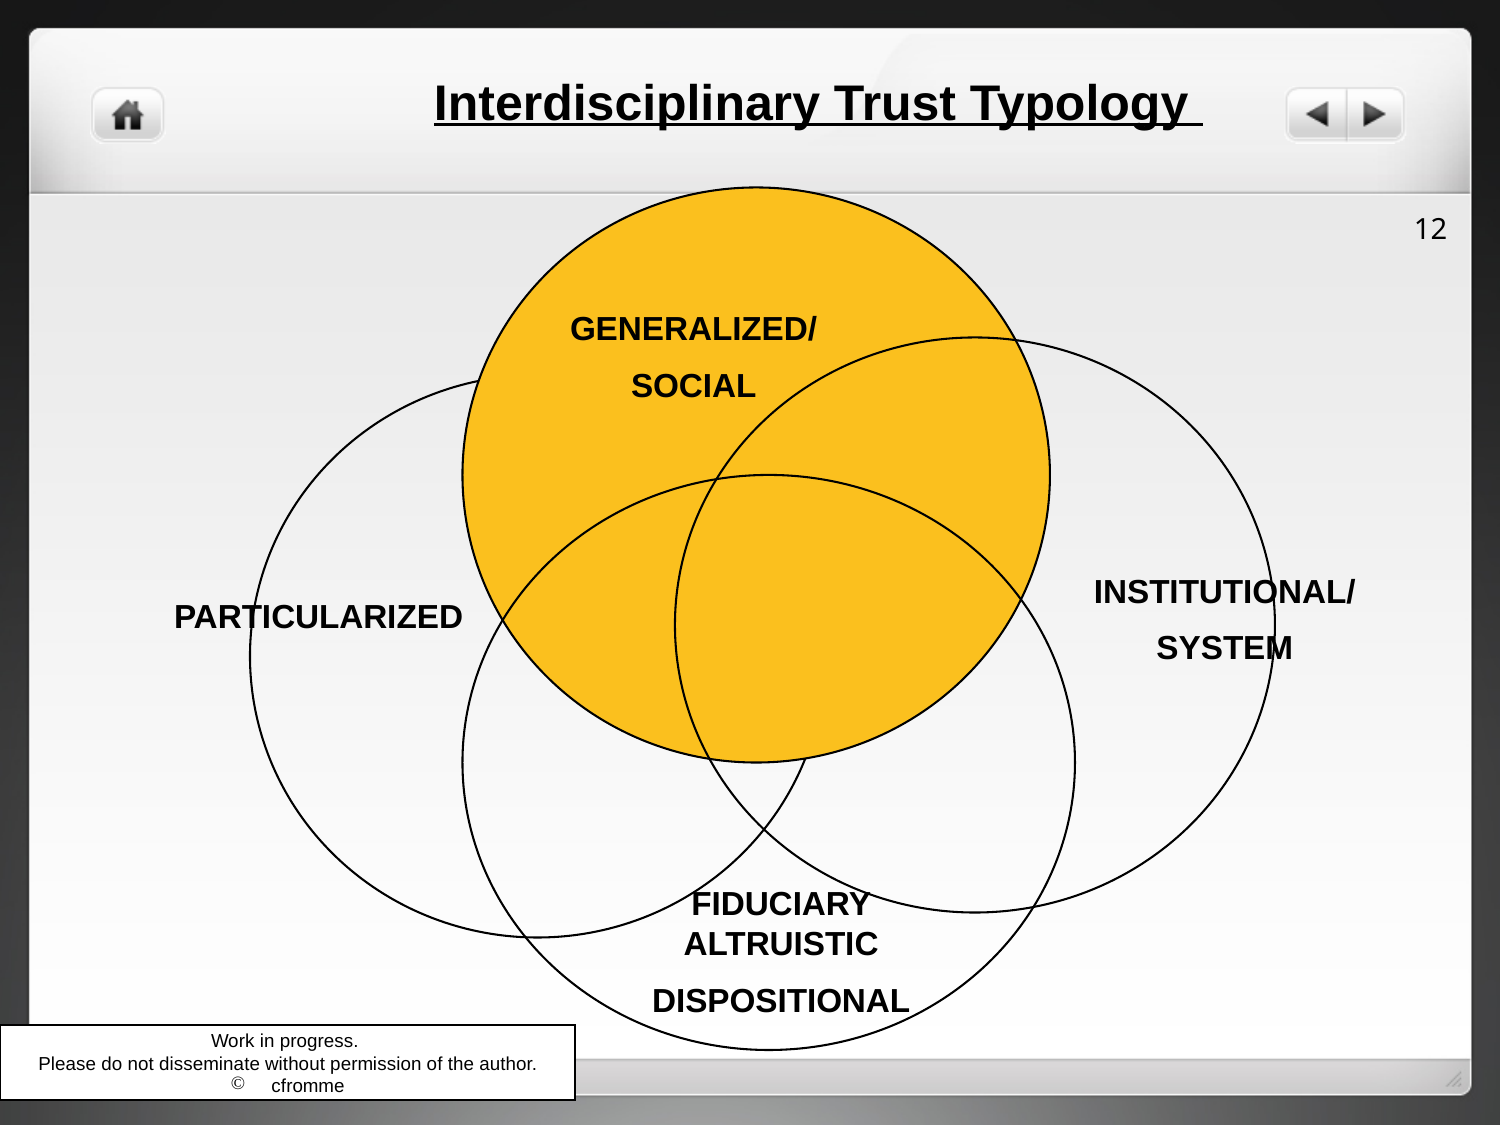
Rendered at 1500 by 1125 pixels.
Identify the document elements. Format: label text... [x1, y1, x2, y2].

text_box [249, 186, 1276, 1051]
text_box PARTICULARIZED [150, 587, 242, 643]
text_box Work in progress. Please do not disseminate without permission of the author. cfromme [0, 1024, 244, 1100]
title Interdisciplinary Trust Typology [137, 50, 1500, 138]
text_box INSTITUTIONAL/ SYSTEM [1334, 562, 1375, 674]
picture [0, 0, 1500, 1125]
slide_number 12 [1374, 200, 1463, 260]
